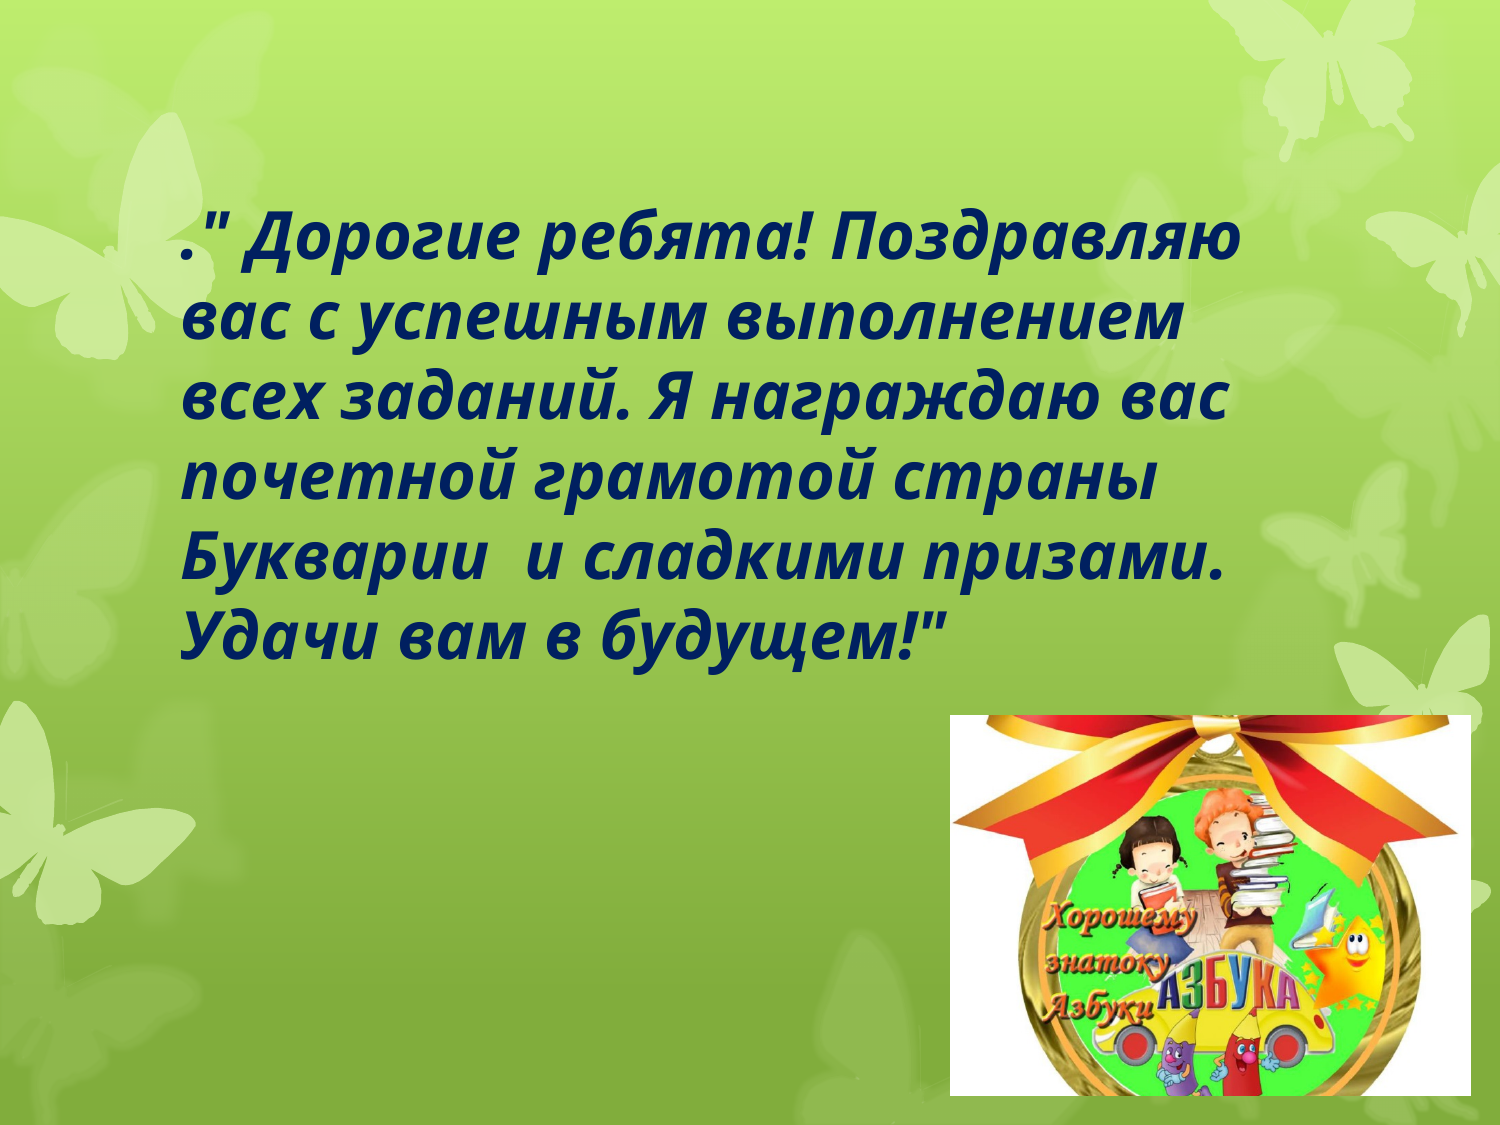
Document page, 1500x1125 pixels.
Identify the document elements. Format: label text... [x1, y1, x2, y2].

list ." Дорогие ребята! Поздравляю вас с успешным выполнением всех заданий. Я награждаю вас почетной грамотой страны Букварии и сладкими призами. Удачи вам в будущем!" [165, 19, 1335, 846]
picture [950, 715, 1472, 1096]
